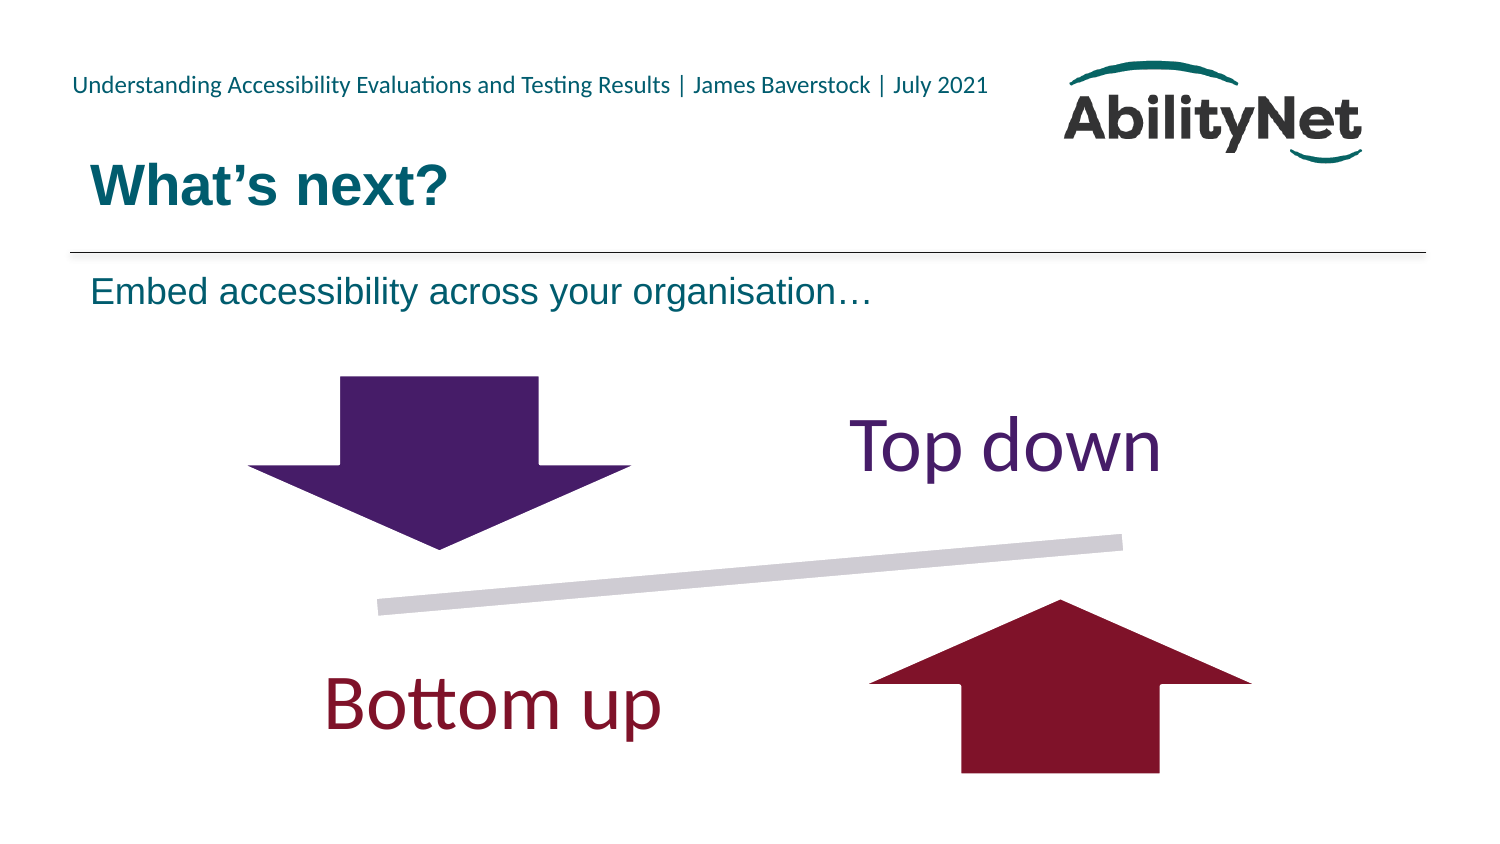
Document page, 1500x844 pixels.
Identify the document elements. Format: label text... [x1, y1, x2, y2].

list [74, 351, 1426, 799]
text_box Embed accessibility across your organisation… [75, 259, 1429, 357]
title What’s next? [75, 93, 1425, 226]
picture [1020, 17, 1403, 93]
